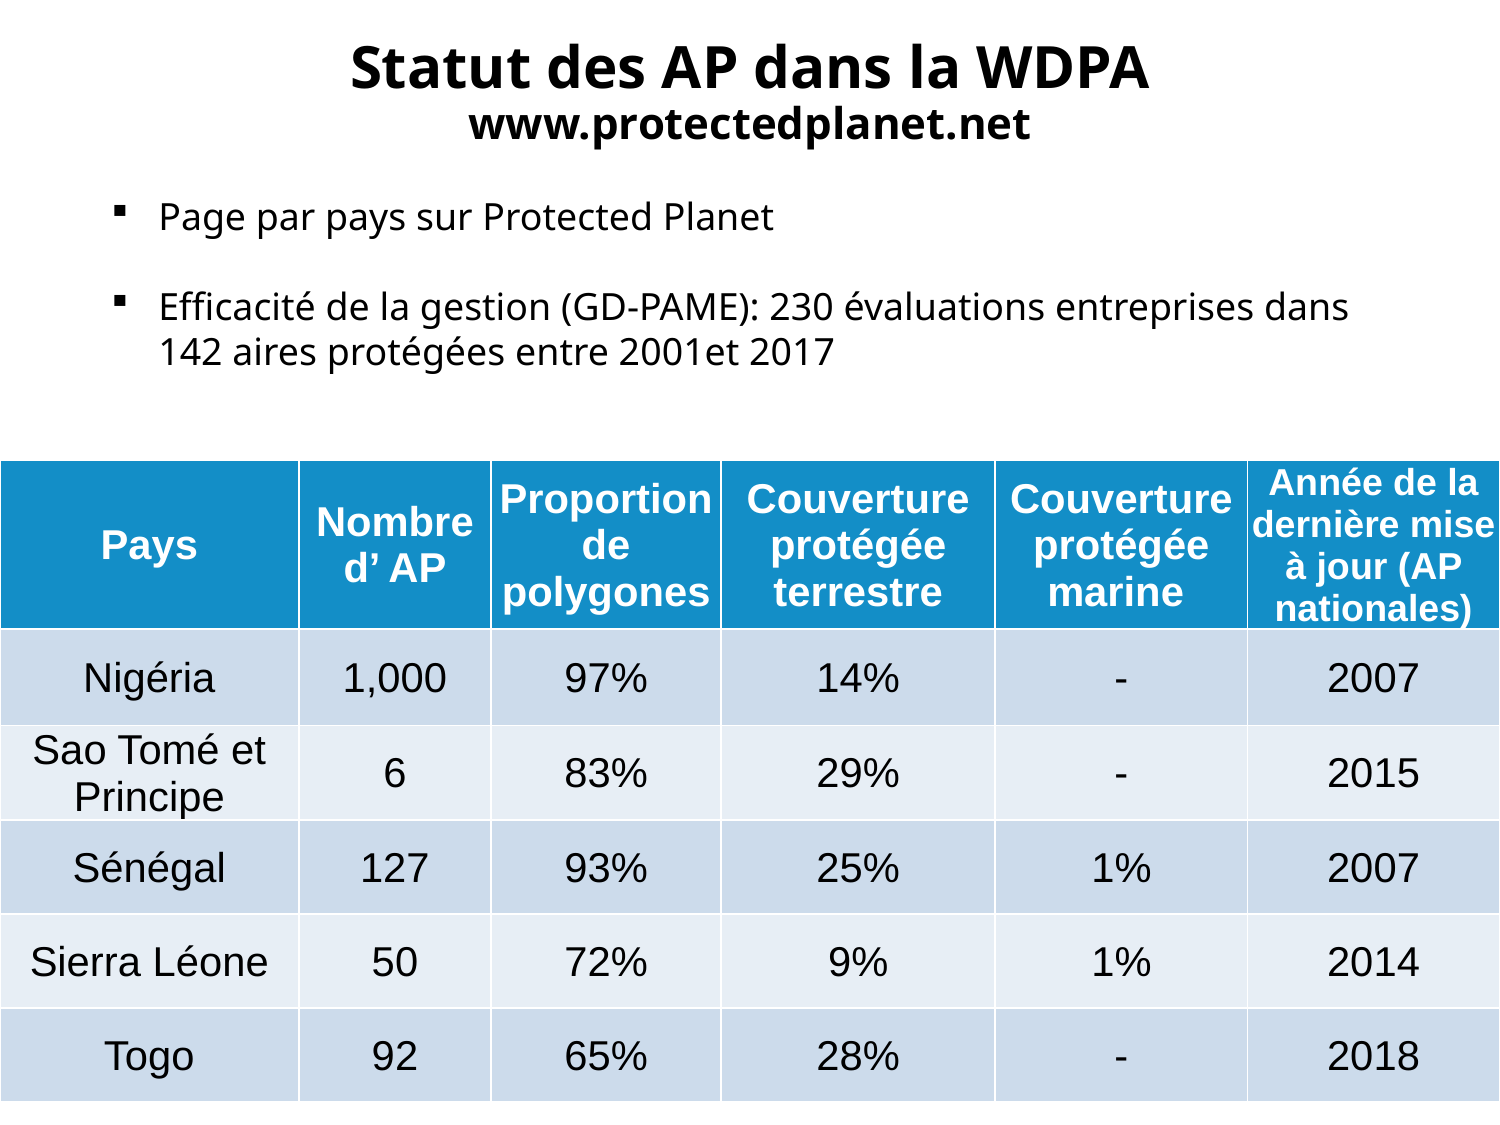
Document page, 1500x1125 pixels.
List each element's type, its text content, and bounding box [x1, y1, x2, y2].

table_cell Sénégal [1, 821, 298, 913]
table_cell 25% [722, 821, 994, 913]
table_cell 97% [492, 630, 720, 725]
table_header Nombre d’ AP [300, 461, 490, 628]
table_cell - [996, 1009, 1247, 1101]
table_cell - [996, 630, 1247, 725]
table_cell Sierra Léone [1, 915, 298, 1007]
table_header Couverture protégée marine [996, 461, 1247, 628]
table_cell 6 [300, 726, 490, 819]
table_cell 92 [300, 1009, 490, 1101]
table_cell Togo [1, 1009, 298, 1101]
table_cell 28% [722, 1009, 994, 1101]
text_box Page par pays sur Protected Planet Efficacité de la gestion (GD-PAME): 230 évaluations entreprises dans 142 aires protégées entre 2001et 2017 [21, 185, 1404, 381]
text_box Statut des AP dans la WDPA www.protectedplanet.net [182, 31, 1318, 163]
table_cell 14% [722, 630, 994, 725]
table_header Pays [1, 461, 298, 628]
table_cell - [996, 726, 1247, 819]
table_cell 127 [300, 821, 490, 913]
table_cell 9% [722, 915, 994, 1007]
table_cell 2018 [1248, 1009, 1499, 1101]
table_cell Nigéria [1, 630, 298, 725]
table_cell 2014 [1248, 915, 1499, 1007]
table_cell 50 [300, 915, 490, 1007]
table_header Année de la dernière mise à jour (AP nationales) [1248, 461, 1499, 628]
table_cell 83% [492, 726, 720, 819]
table_cell 1% [996, 915, 1247, 1007]
table_cell 72% [492, 915, 720, 1007]
table_cell 1,000 [300, 630, 490, 725]
table_cell 2007 [1248, 630, 1499, 725]
table_cell 65% [492, 1009, 720, 1101]
table_cell 29% [722, 726, 994, 819]
table_cell Sao Tomé et Principe [1, 726, 298, 819]
table_cell 1% [996, 821, 1247, 913]
table_header Proportion de polygones [492, 461, 720, 628]
table_cell 93% [492, 821, 720, 913]
table_header Couverture protégée terrestre [722, 461, 994, 628]
table_cell 2015 [1248, 726, 1499, 819]
table_cell 2007 [1248, 821, 1499, 913]
